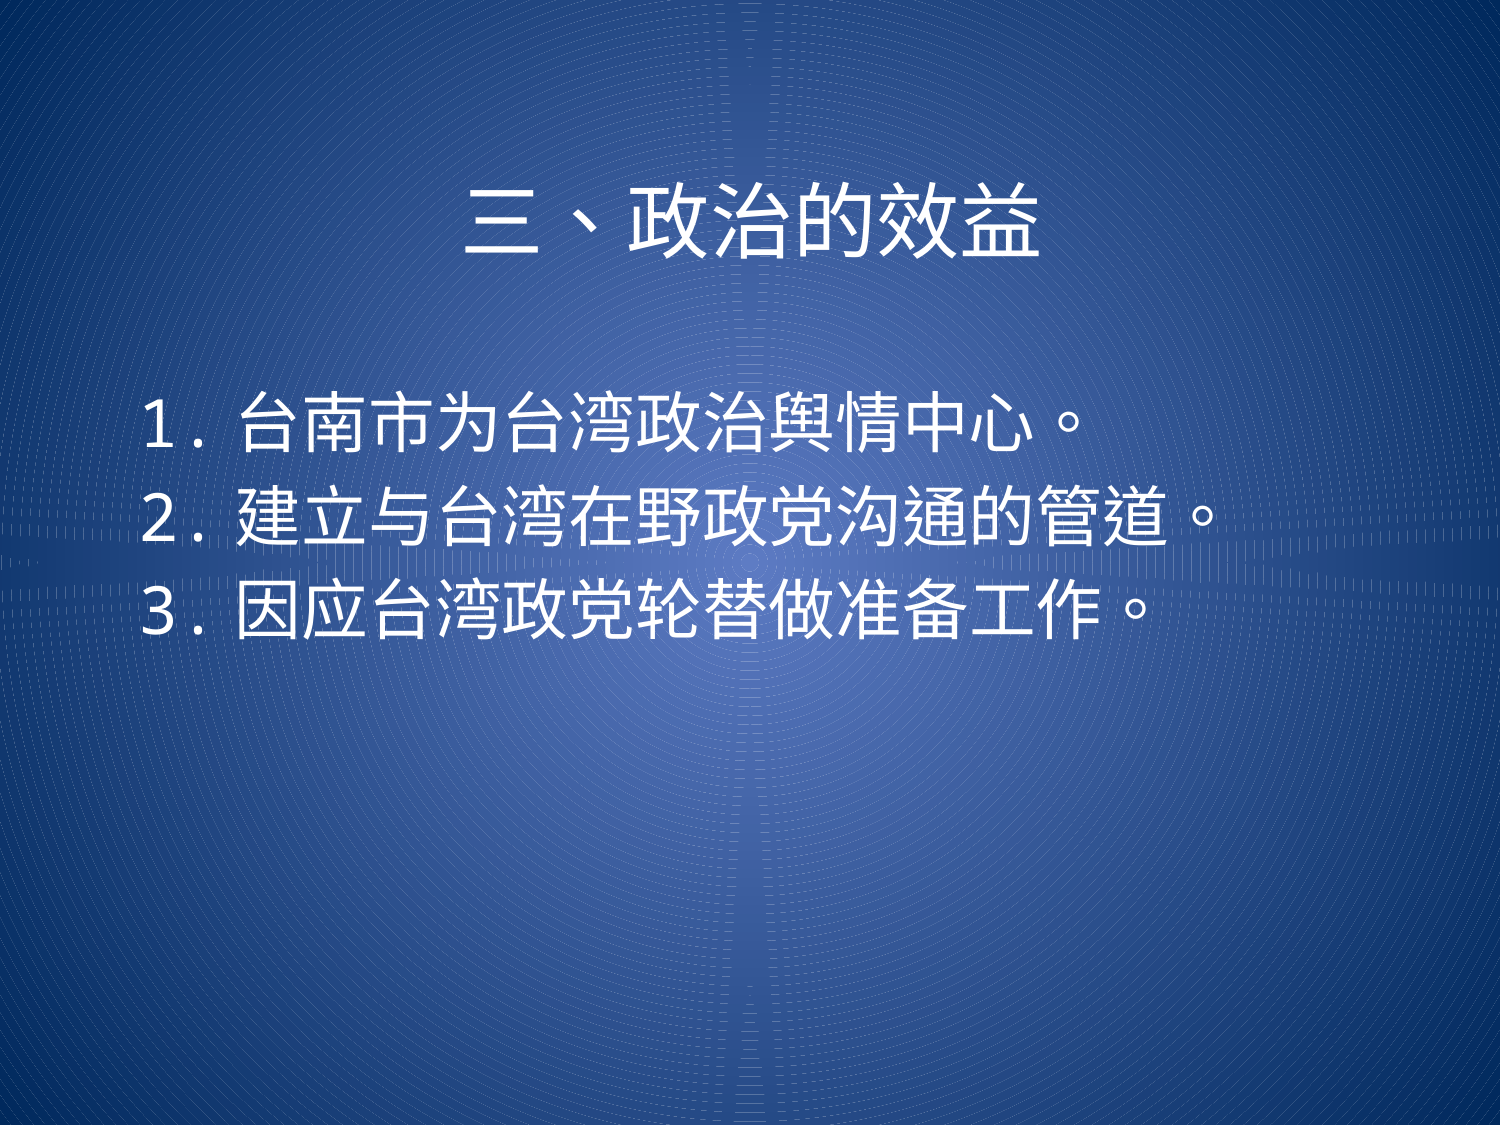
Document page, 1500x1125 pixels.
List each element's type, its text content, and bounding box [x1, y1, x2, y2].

list 1.台南市为台湾政治舆情中心。 2.建立与台湾在野政党沟通的管道。 3.因应台湾政党轮替做准备工作。 [123, 373, 1427, 816]
title 三、政治的效益 [76, 125, 1427, 313]
